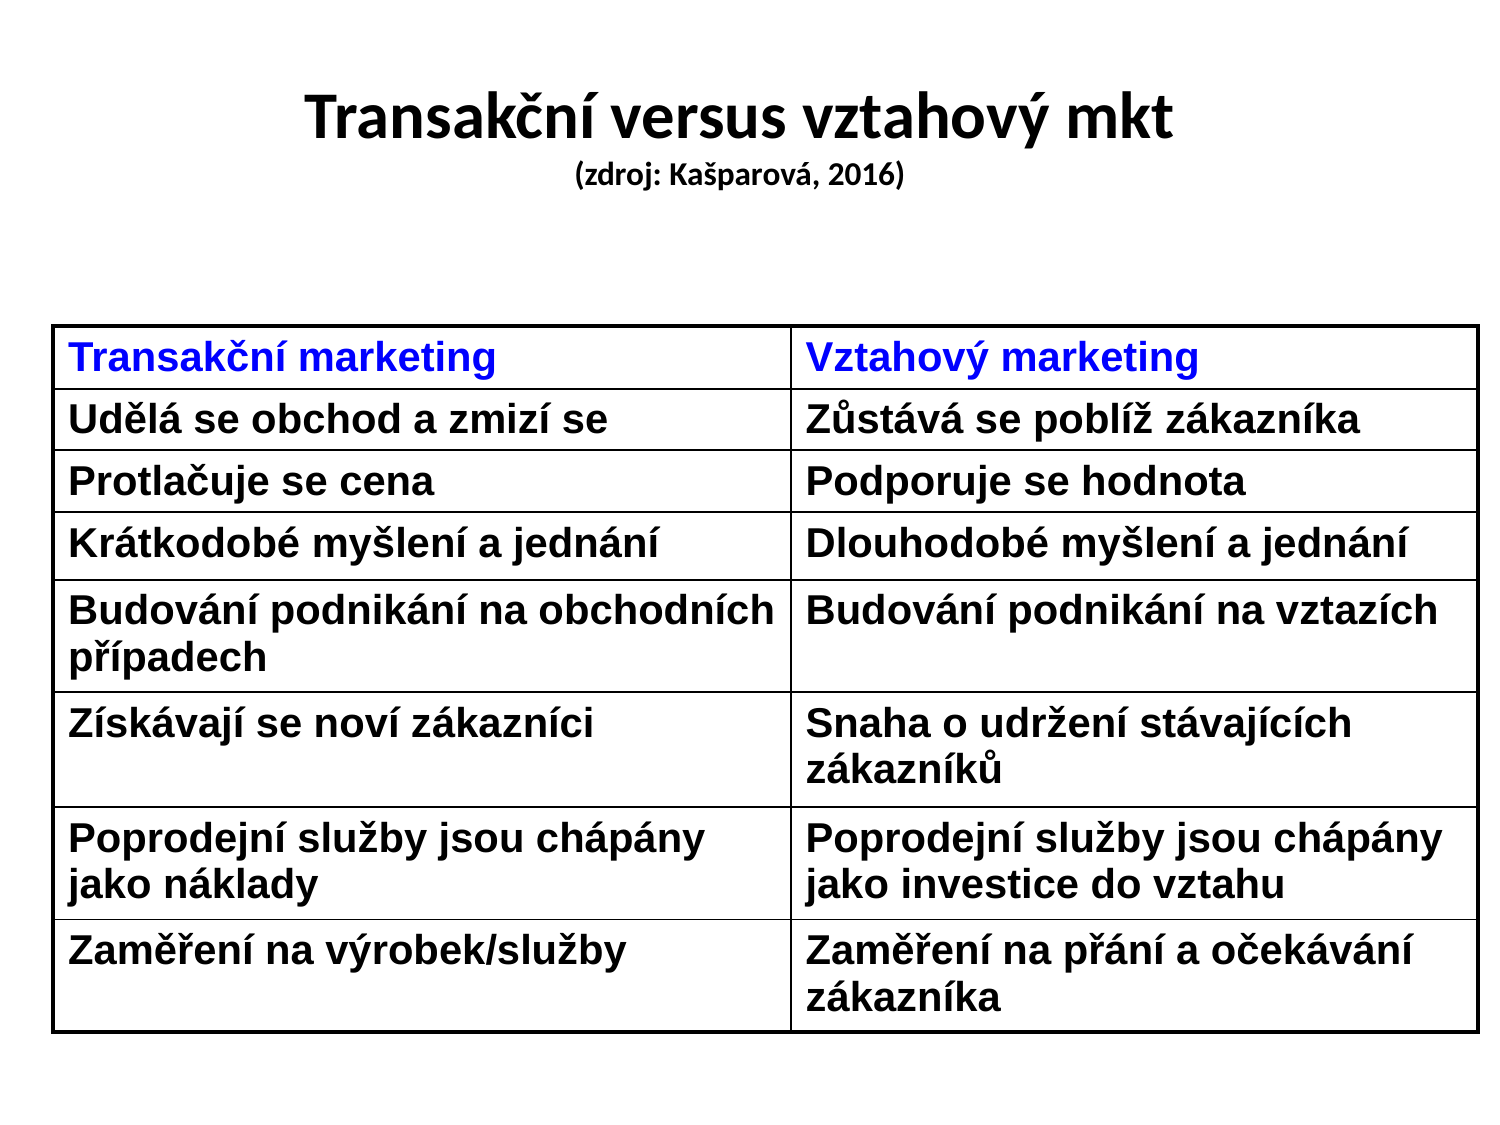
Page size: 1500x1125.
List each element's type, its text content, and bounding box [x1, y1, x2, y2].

table_cell Poprodejní služby jsou chápány jako náklady [55, 808, 790, 919]
table_cell Poprodejní služby jsou chápány jako investice do vztahu [792, 808, 1476, 919]
table_cell Snaha o udržení stávajících zákazníků [792, 693, 1476, 806]
table_cell Krátkodobé myšlení a jednání [55, 513, 790, 579]
table_header Transakční marketing [55, 328, 790, 388]
table_cell Získávají se noví zákazníci [55, 693, 790, 806]
table_cell Zaměření na přání a očekávání zákazníka [792, 920, 1476, 1030]
table_cell Zůstává se poblíž zákazníka [792, 390, 1476, 449]
table_cell Udělá se obchod a zmizí se [55, 390, 790, 449]
title Transakční versus vztahový mkt (zdroj: Kašparová, 2016) [152, 15, 1328, 248]
table_cell Zaměření na výrobek/služby [55, 920, 790, 1030]
table_cell Protlačuje se cena [55, 451, 790, 511]
table_cell Budování podnikání na obchodních případech [55, 581, 790, 691]
table_header Vztahový marketing [792, 328, 1476, 388]
table_cell Podporuje se hodnota [792, 451, 1476, 511]
table_cell Budování podnikání na vztazích [792, 581, 1476, 691]
table_cell Dlouhodobé myšlení a jednání [792, 513, 1476, 579]
